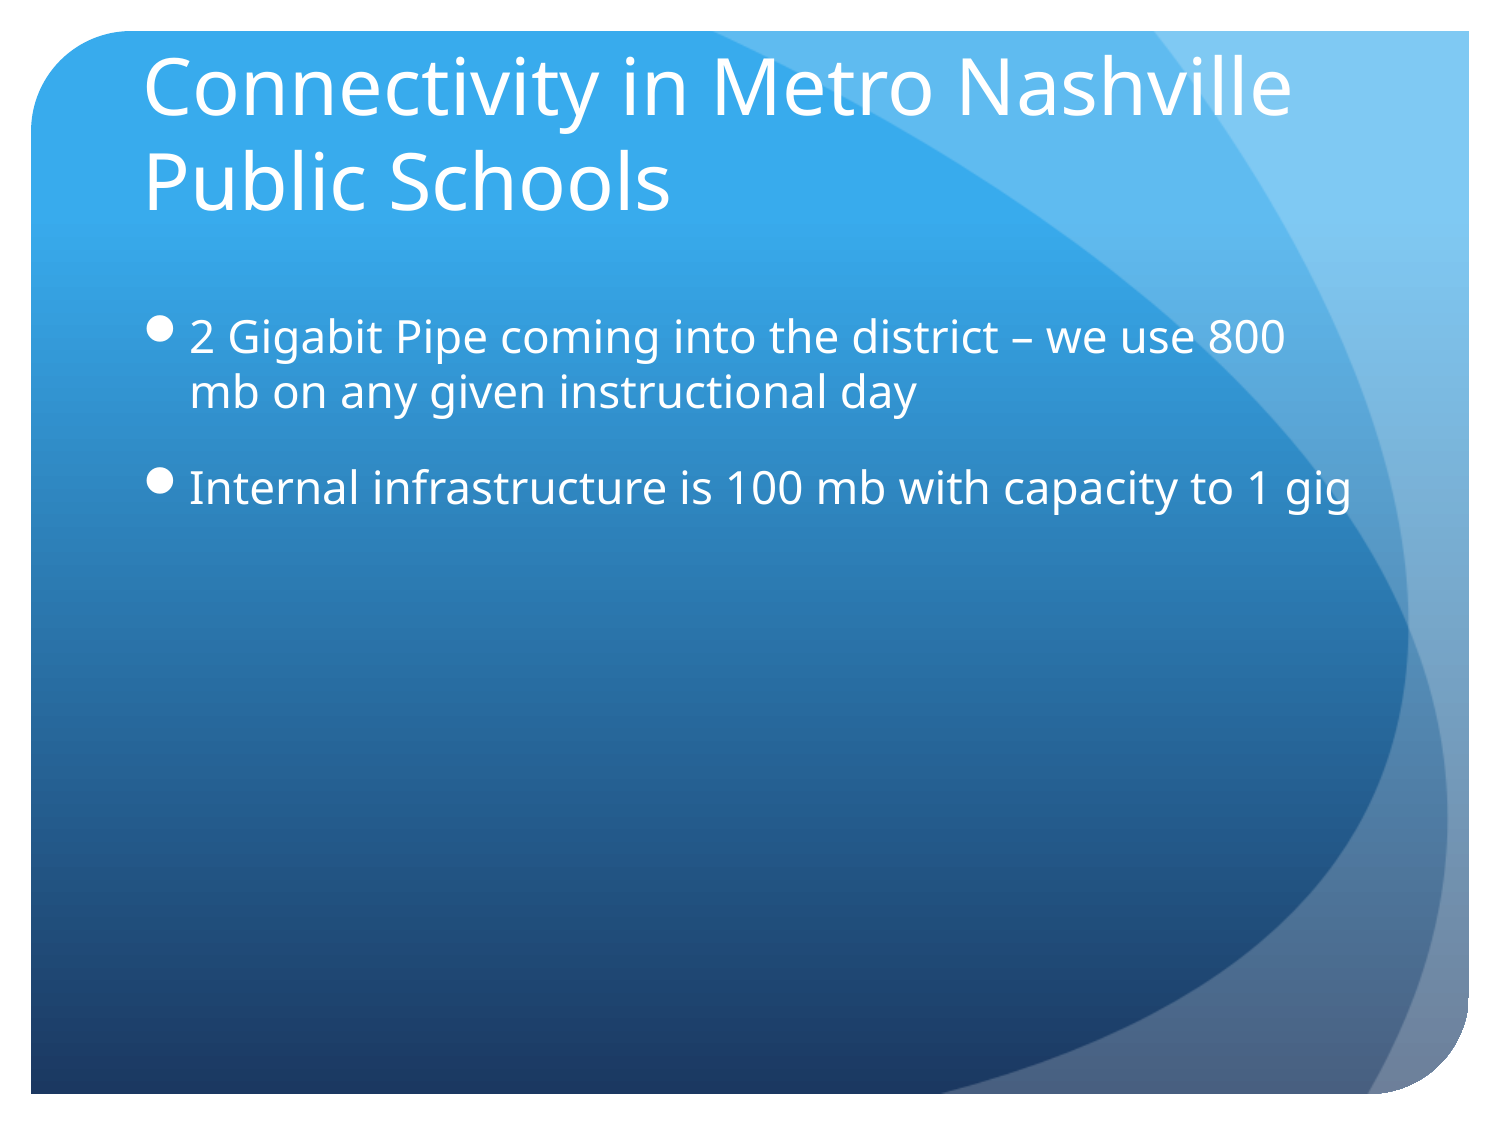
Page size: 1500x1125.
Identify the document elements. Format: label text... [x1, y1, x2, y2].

list 2 Gigabit Pipe coming into the district – we use 800 mb on any given instructional day Internal infrastructure is 100 mb with capacity to 1 gig [127, 299, 1372, 991]
title Connectivity in Metro Nashville Public Schools [127, 62, 1372, 234]
picture [24, 30, 1473, 1094]
